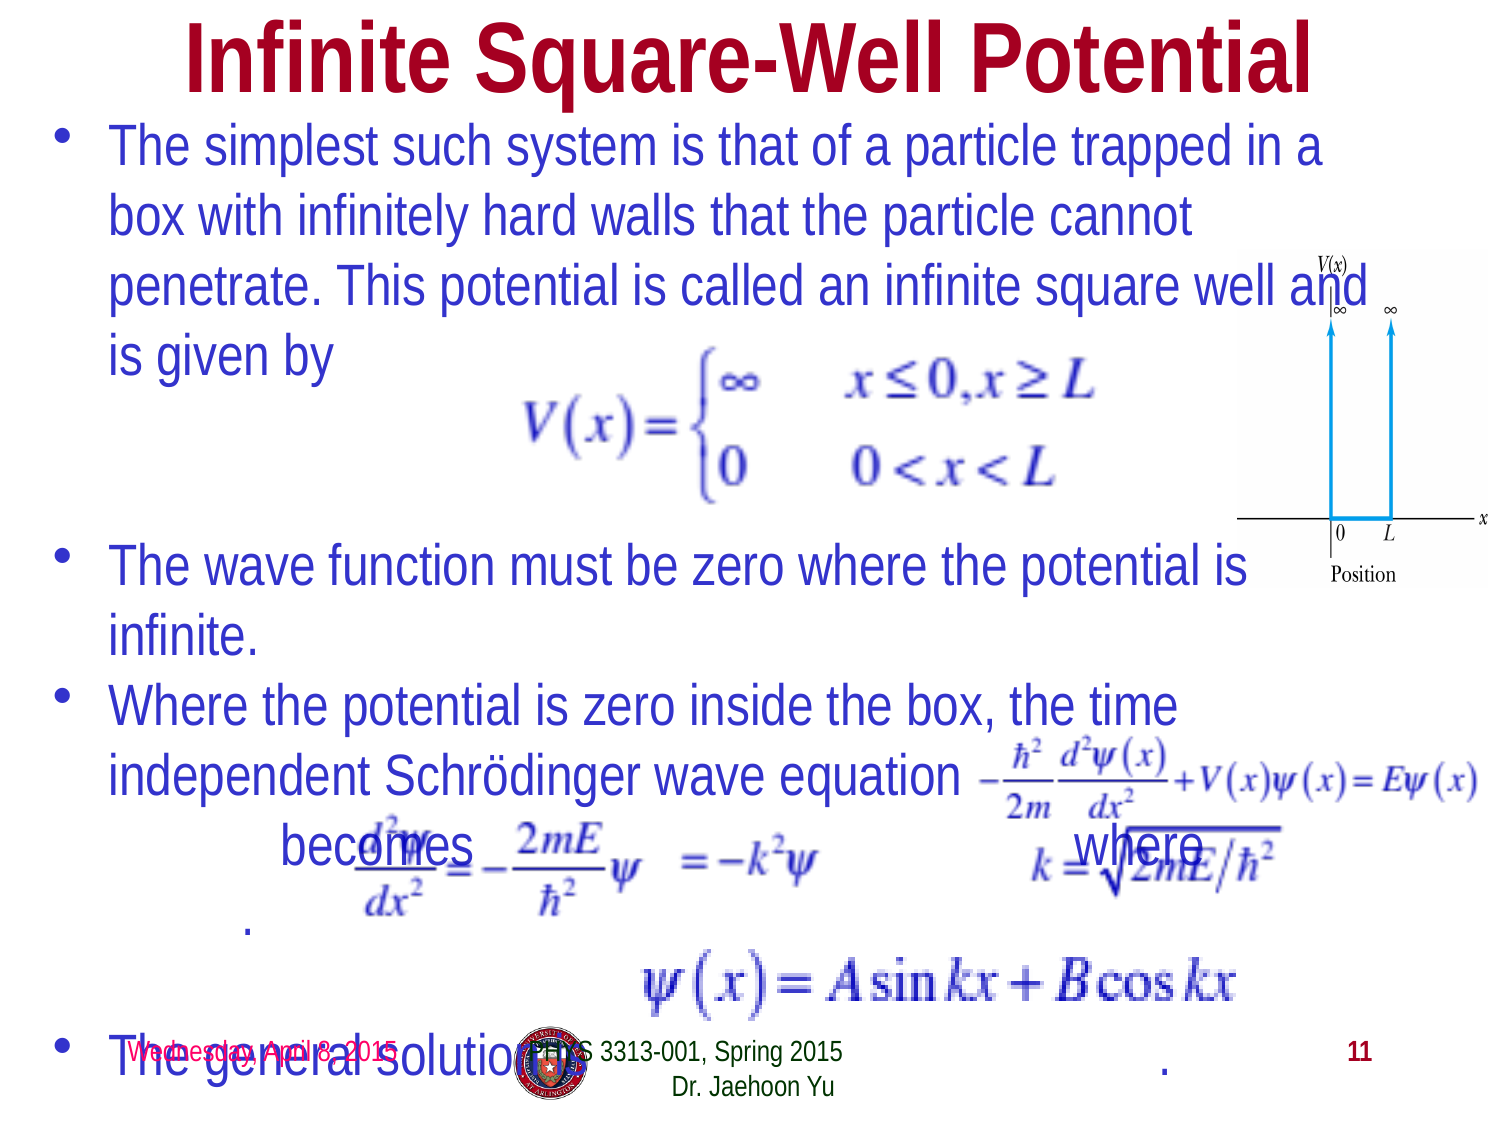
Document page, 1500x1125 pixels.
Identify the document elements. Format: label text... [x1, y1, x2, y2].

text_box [637, 937, 1241, 1026]
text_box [1024, 834, 1288, 901]
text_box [974, 728, 1479, 826]
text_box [516, 337, 1099, 509]
list The simplest such system is that of a particle trapped in a box with infinitely hard walls that the particle cannot penetrate. This potential is called an infinite square well and is given by The wave function must be zero where the potential is infinite. Where the potential is zero inside the box, the time independent Schrödinger wave equation becomes where . The general solution is . [37, 99, 1388, 876]
title Infinite Square-Well Potential [74, 0, 1426, 105]
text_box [677, 824, 826, 892]
picture [1237, 249, 1488, 588]
slide_number 11 [1074, 1024, 1388, 1101]
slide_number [112, 1024, 426, 1101]
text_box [349, 802, 649, 926]
footer PHYS 3313-001, Spring 2015 Dr. Jaehoon Yu [512, 1024, 988, 1101]
